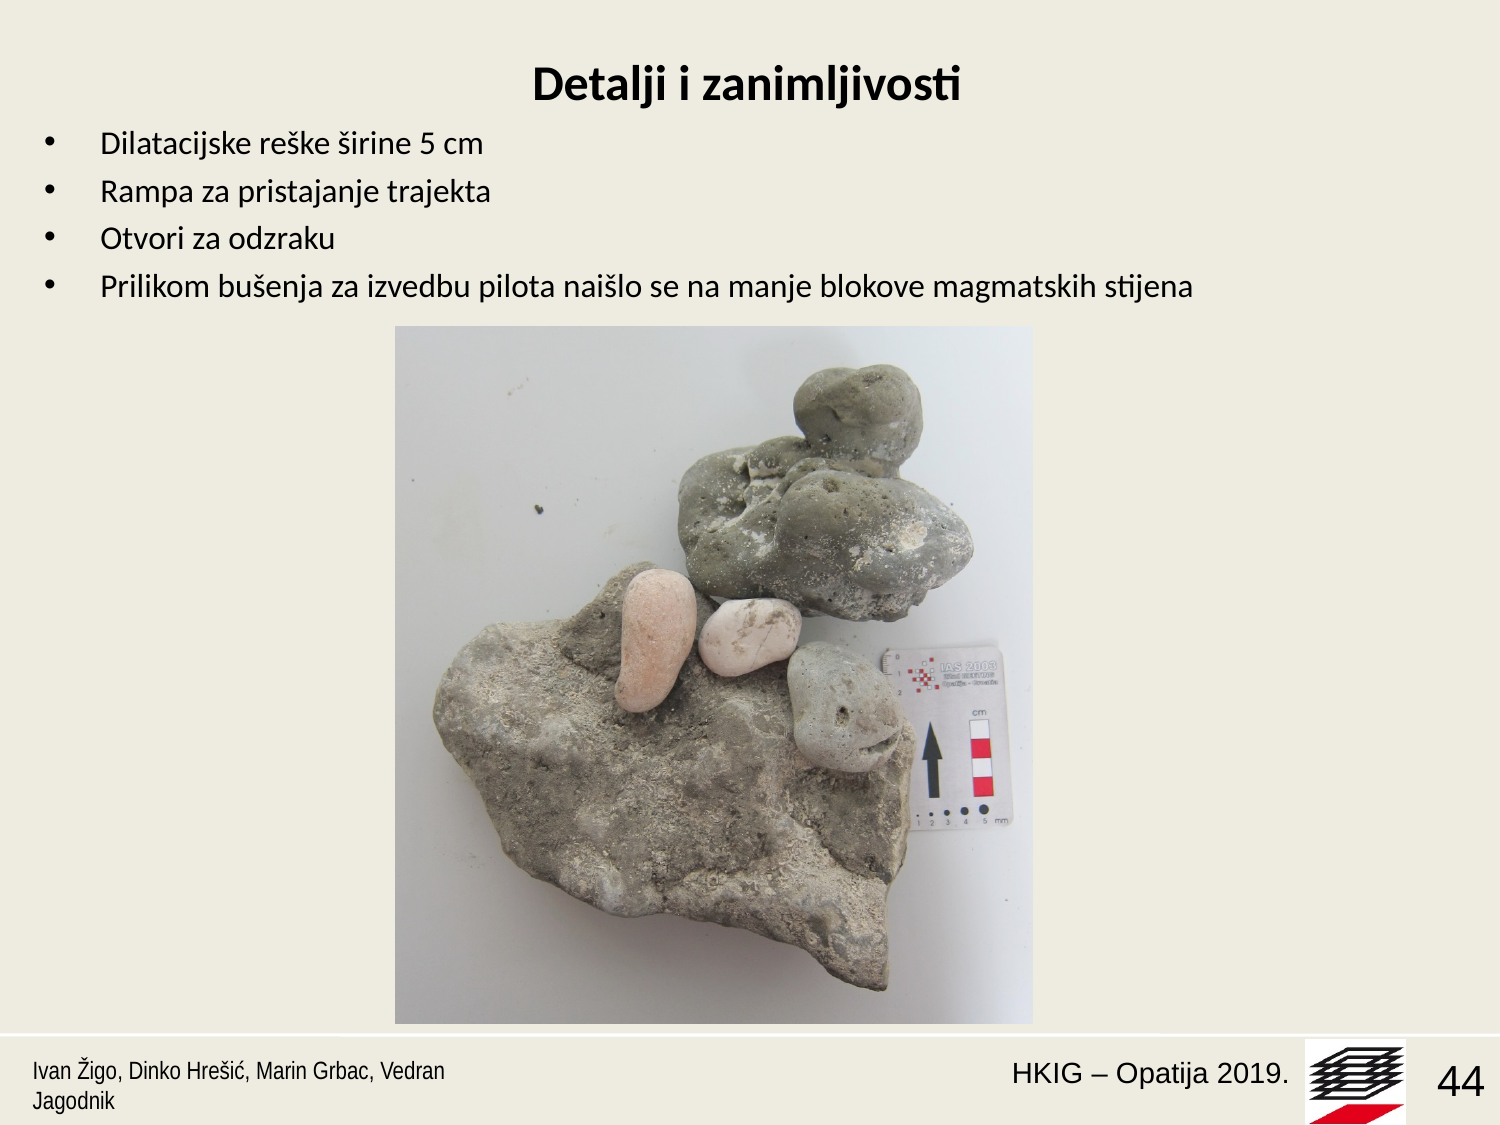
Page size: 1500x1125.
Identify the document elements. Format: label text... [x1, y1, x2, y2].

picture [1305, 1039, 1406, 1125]
text_box Detalji i zanimljivosti [0, 0, 1495, 125]
picture [395, 326, 1033, 1024]
slide_number 44 [1316, 1046, 1500, 1125]
slide_number Ivan Žigo, Dinko Hrešić, Marin Grbac, Vedran Jagodnik [17, 1046, 550, 1125]
list Dilatacijske reške širine 5 cm Rampa za pristajanje trajekta Otvori za odzraku Prilikom bušenja za izvedbu pilota naišlo se na manje blokove magmatskih stijena [29, 113, 1438, 1038]
